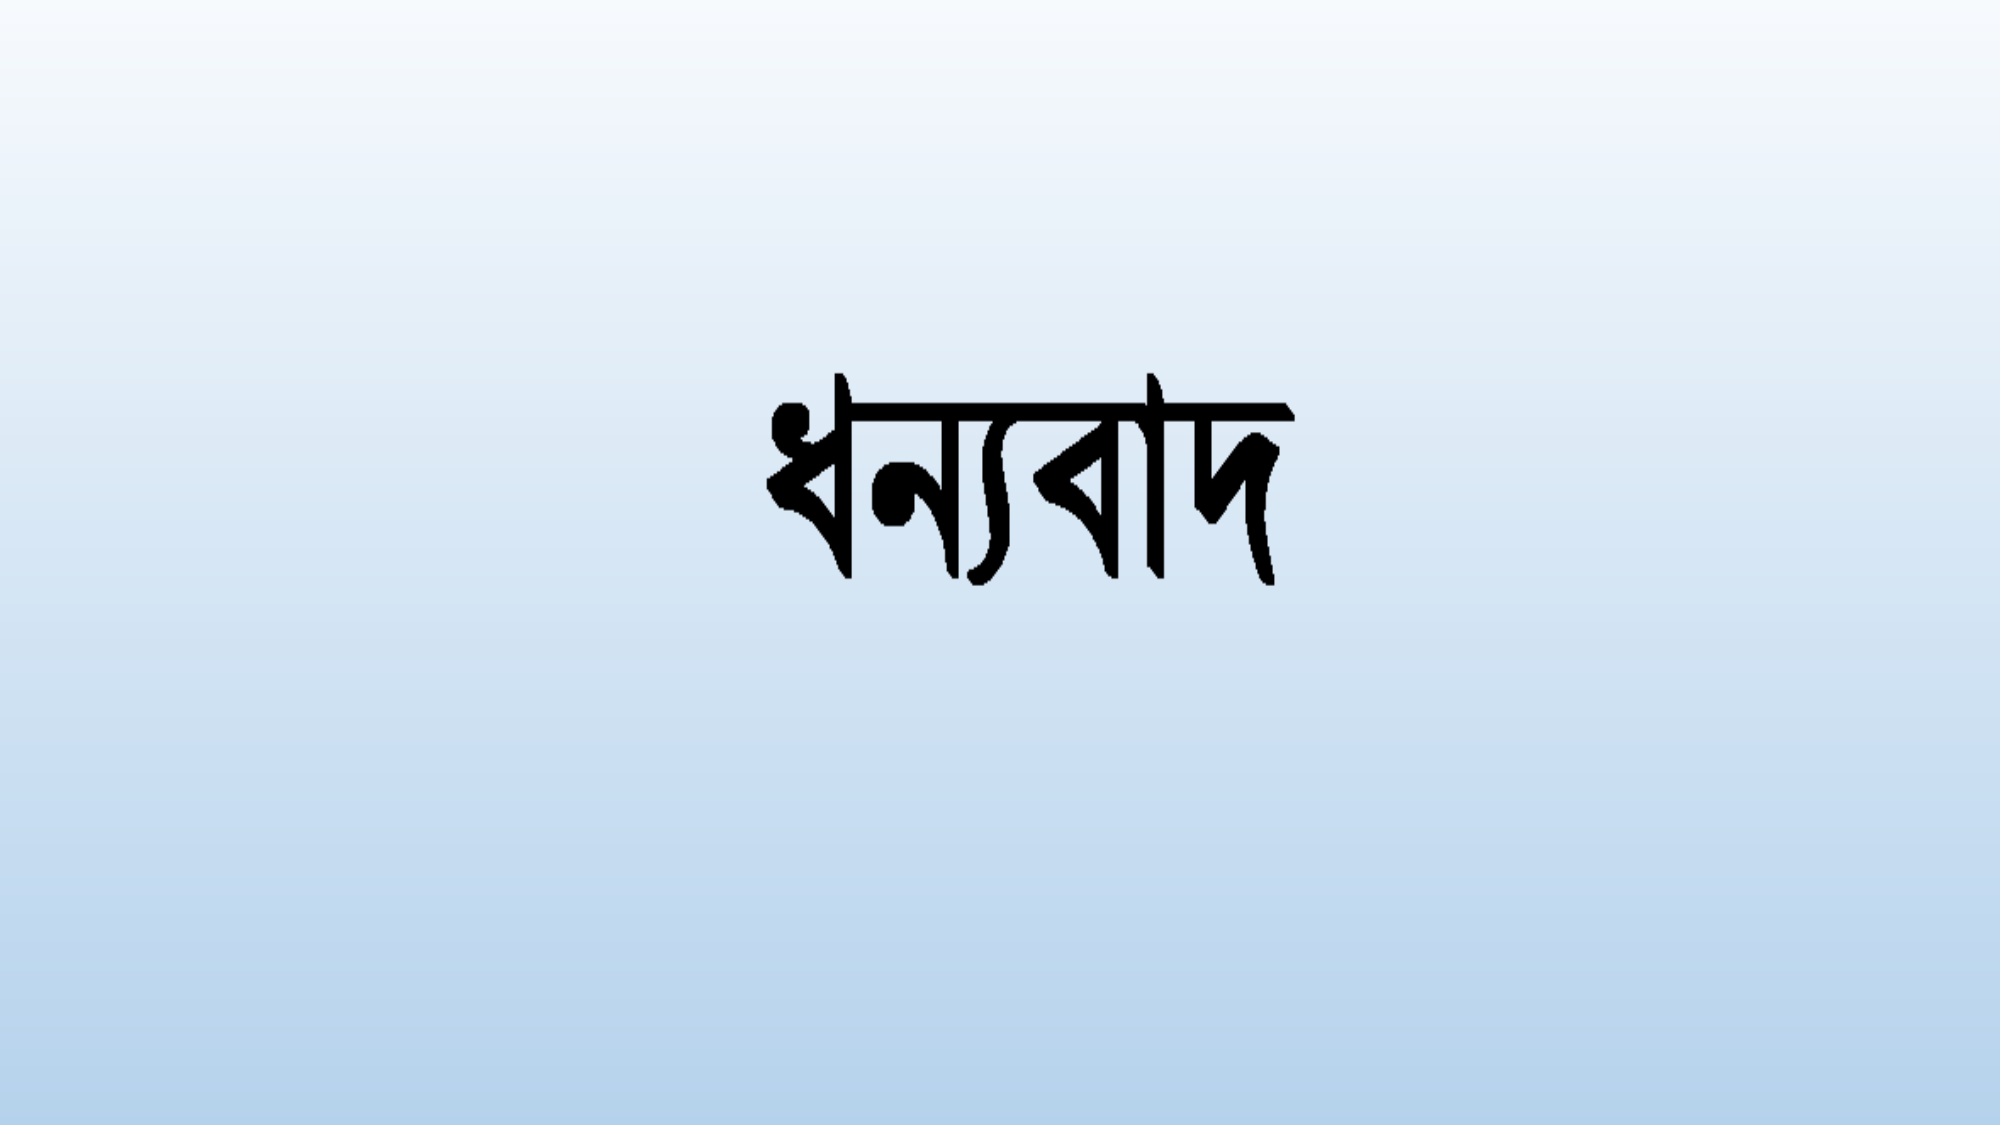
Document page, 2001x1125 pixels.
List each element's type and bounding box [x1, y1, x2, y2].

picture [611, 203, 1458, 701]
